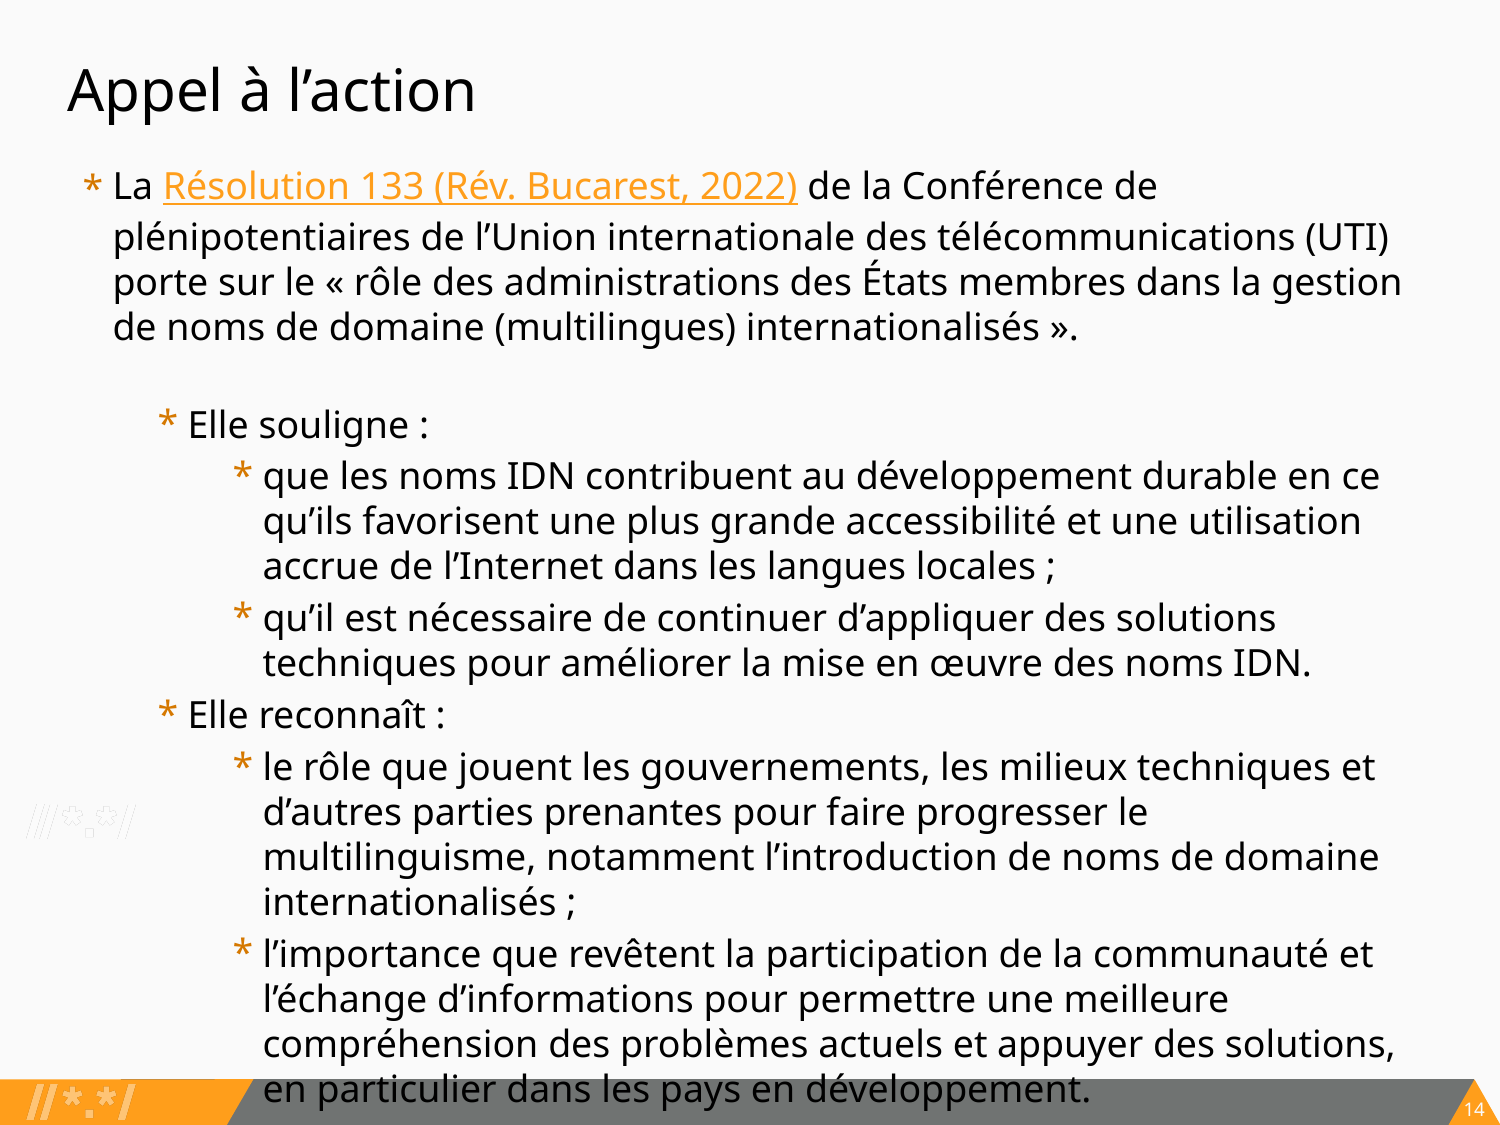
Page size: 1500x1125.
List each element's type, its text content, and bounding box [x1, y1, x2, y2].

title Appel à l’action [52, 45, 1448, 233]
list La Résolution 133 (Rév. Bucarest, 2022) de la Conférence de plénipotentiaires de l’Union internationale des télécommunications (UTI) porte sur le « rôle des administrations des États membres dans la gestion de noms de domaine (multilingues) internationalisés ». Elle souligne : que les noms IDN contribuent au développement durable en ce qu’ils favorisent une plus grande accessibilité et une utilisation accrue de l’Internet dans les langues locales ; qu’il est nécessaire de continuer d’appliquer des solutions techniques pour améliorer la mise en œuvre des noms IDN. Elle reconnaît : le rôle que jouent les gouvernements, les milieux techniques et d’autres parties prenantes pour faire progresser le multilinguisme, notamment l’introduction de noms de domaine internationalisés ; l’importance que revêtent la participation de la communauté et l’échange d’informations pour permettre une meilleure compréhension des problèmes actuels et appuyer des solutions, en particulier dans les pays en développement. [52, 154, 1439, 971]
